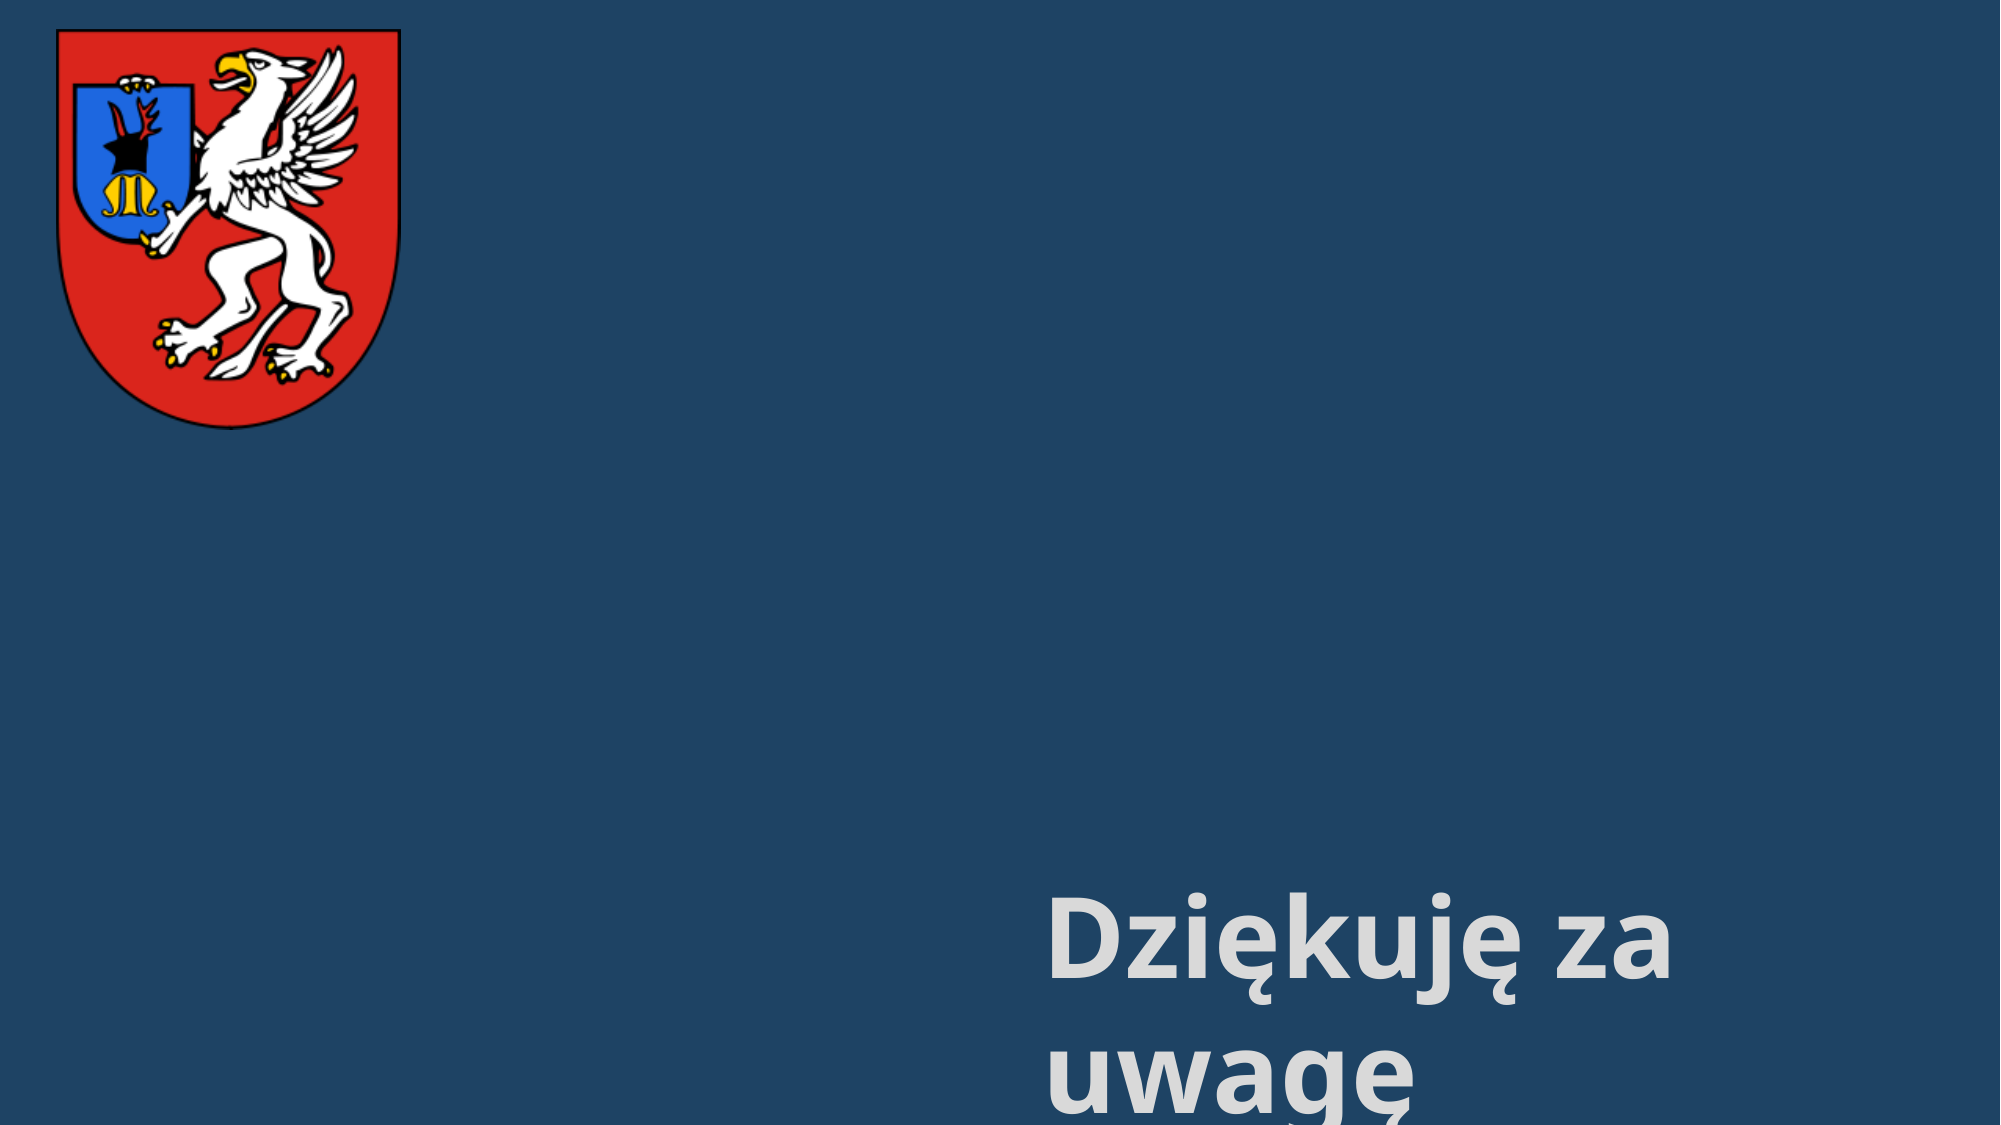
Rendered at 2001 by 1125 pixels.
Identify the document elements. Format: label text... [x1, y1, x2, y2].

picture [56, 29, 401, 430]
text_box Dziękuję za uwagę [1027, 859, 1929, 1125]
